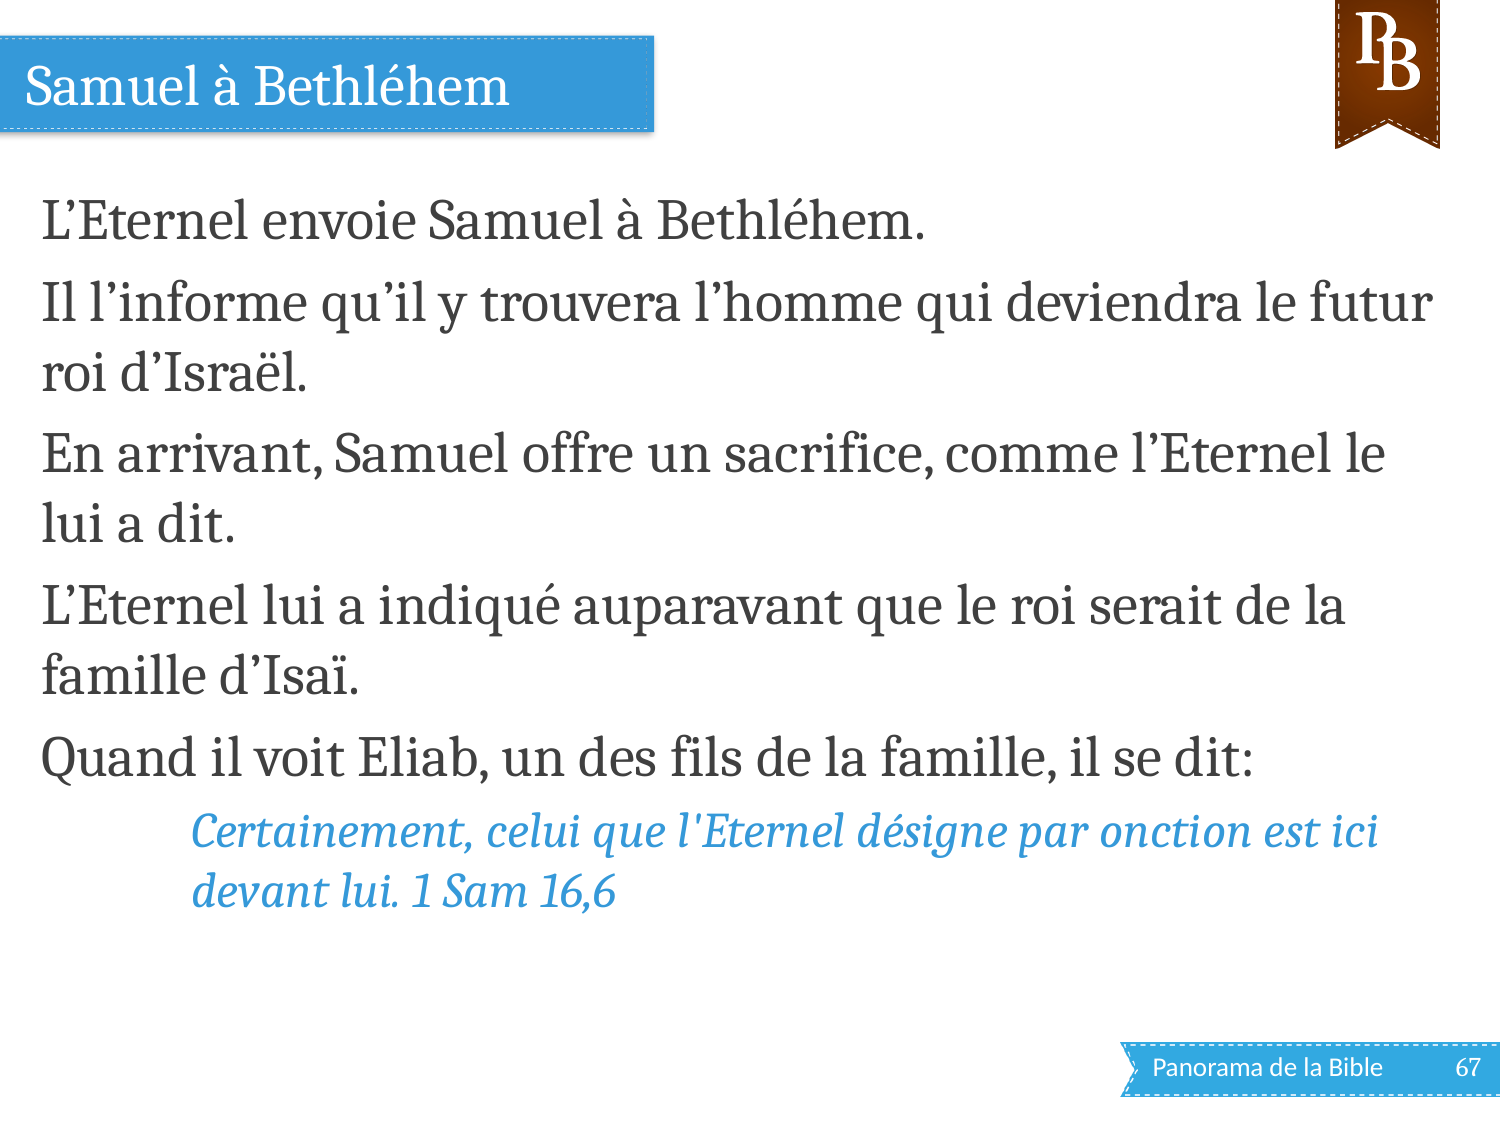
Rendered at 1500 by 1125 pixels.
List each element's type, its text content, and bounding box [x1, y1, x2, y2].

picture [0, 38, 11, 129]
picture [1335, 0, 1440, 149]
title Samuel à Bethléhem [11, 35, 647, 129]
picture [1120, 1042, 1500, 1097]
list L’Eternel envoie Samuel à Bethléhem. Il l’informe qu’il y trouvera l’homme qui deviendra le futur roi d’Israël. En arrivant, Samuel offre un sacrifice, comme l’Eternel le lui a dit. L’Eternel lui a indiqué auparavant que le roi serait de la famille d’Isaï. Quand il voit Eliab, un des fils de la famille, il se dit: Certainement, celui que l'Eternel désigne par onction est ici devant lui. 1 Sam 16,6 [26, 173, 1468, 1023]
